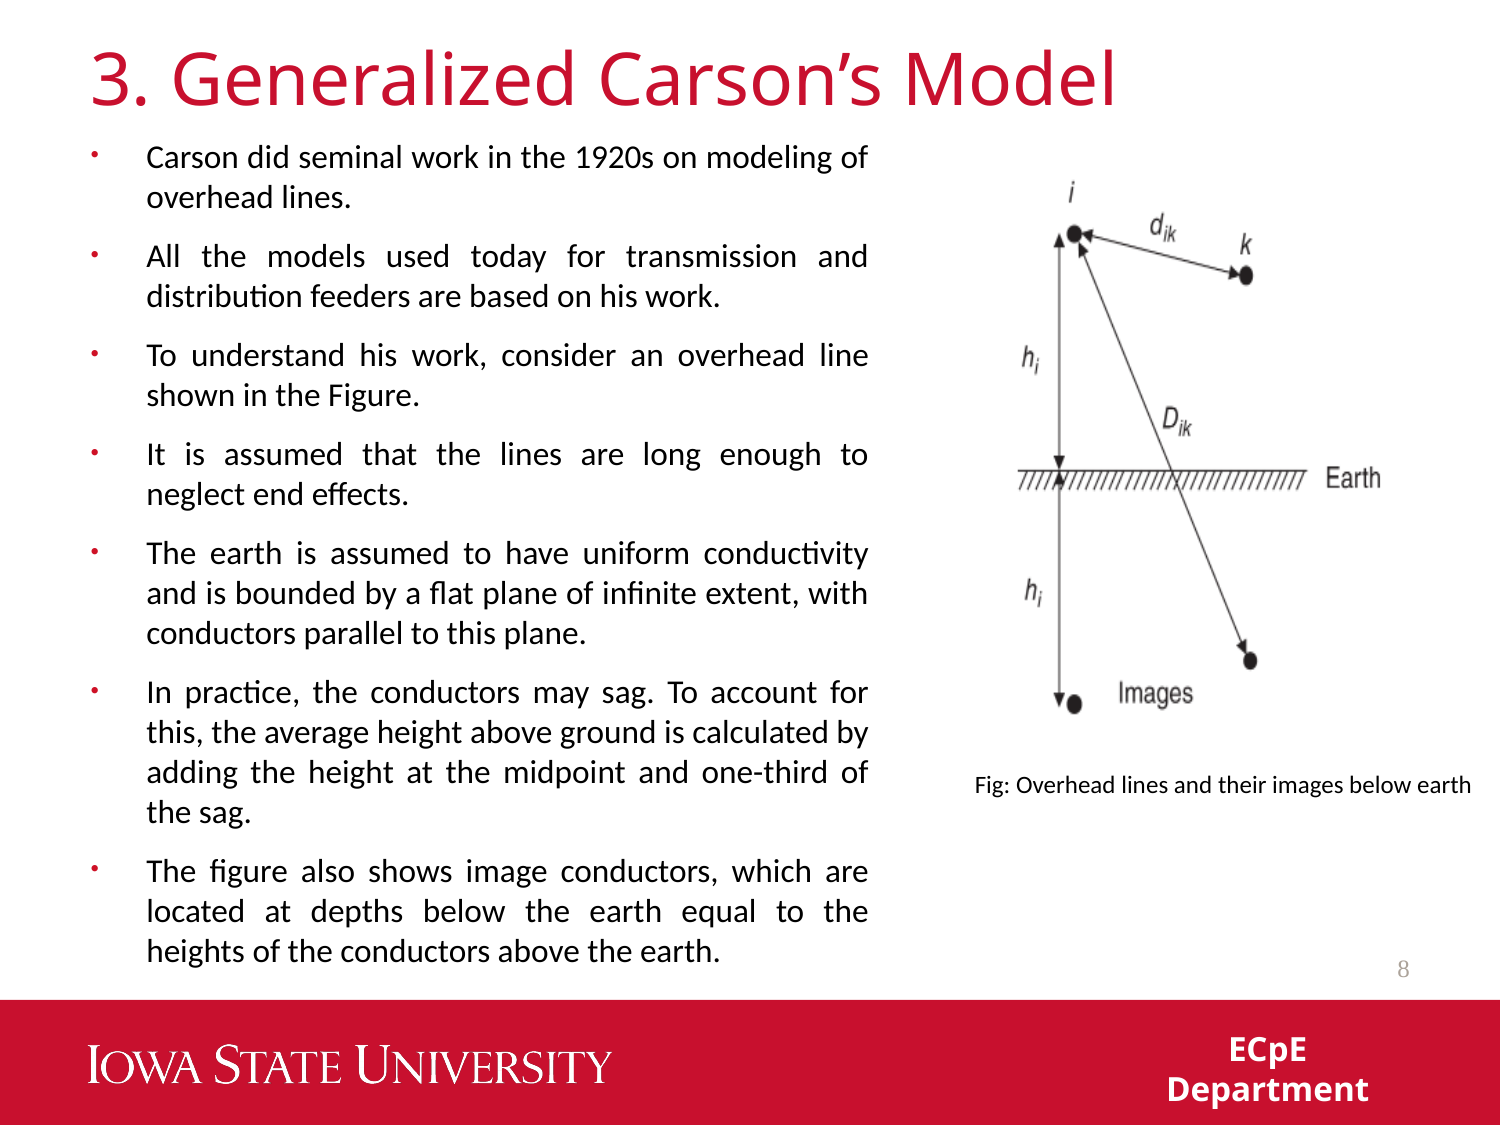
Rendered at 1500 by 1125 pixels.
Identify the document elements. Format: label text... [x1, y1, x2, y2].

picture [989, 154, 1406, 734]
title 3. Generalized Carson’s Model [74, 24, 1426, 128]
picture [87, 1044, 613, 1088]
list Carson did seminal work in the 1920s on modeling of overhead lines. All the models used today for transmission and distribution feeders are based on his work. To understand his work, consider an overhead line shown in the Figure. It is assumed that the lines are long enough to neglect end effects. The earth is assumed to have uniform conductivity and is bounded by a flat plane of infinite extent, with conductors parallel to this plane. In practice, the conductors may sag. To account for this, the average height above ground is calculated by adding the height at the midpoint and one-third of the sag. The figure also shows image conductors, which are located at depths below the earth equal to the heights of the conductors above the earth. [74, 127, 886, 978]
footer ECpE Department [1110, 1038, 1425, 1099]
text_box Fig: Overhead lines and their images below earth [960, 760, 1488, 806]
slide_number 8 [1074, 937, 1425, 998]
